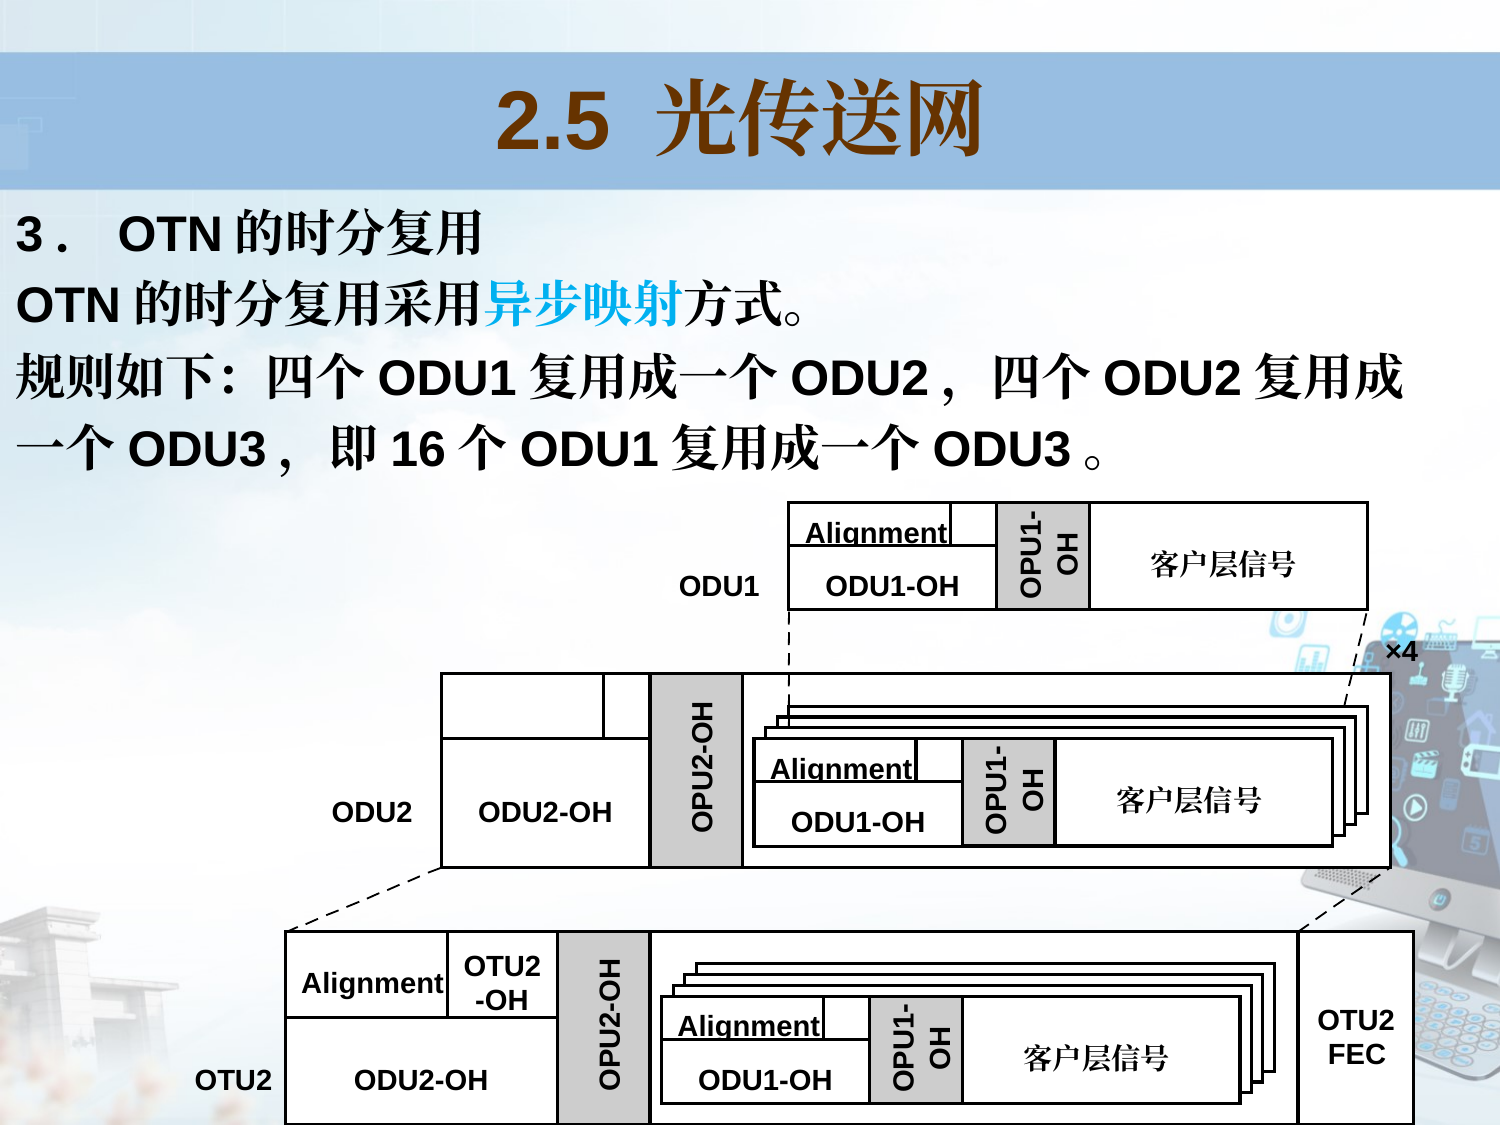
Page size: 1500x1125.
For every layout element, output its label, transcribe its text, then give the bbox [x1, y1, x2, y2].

picture [0, 0, 1500, 1125]
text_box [194, 502, 1425, 1125]
text_box 3．OTN的时分复用 OTN的时分复用采用异步映射方式。 规则如下：四个ODU1复用成一个ODU2，四个ODU2复用成一个ODU3，即16个ODU1复用成一个ODU3。 [0, 181, 1426, 485]
text_box 2.5 光传送网 [103, 12, 1379, 200]
